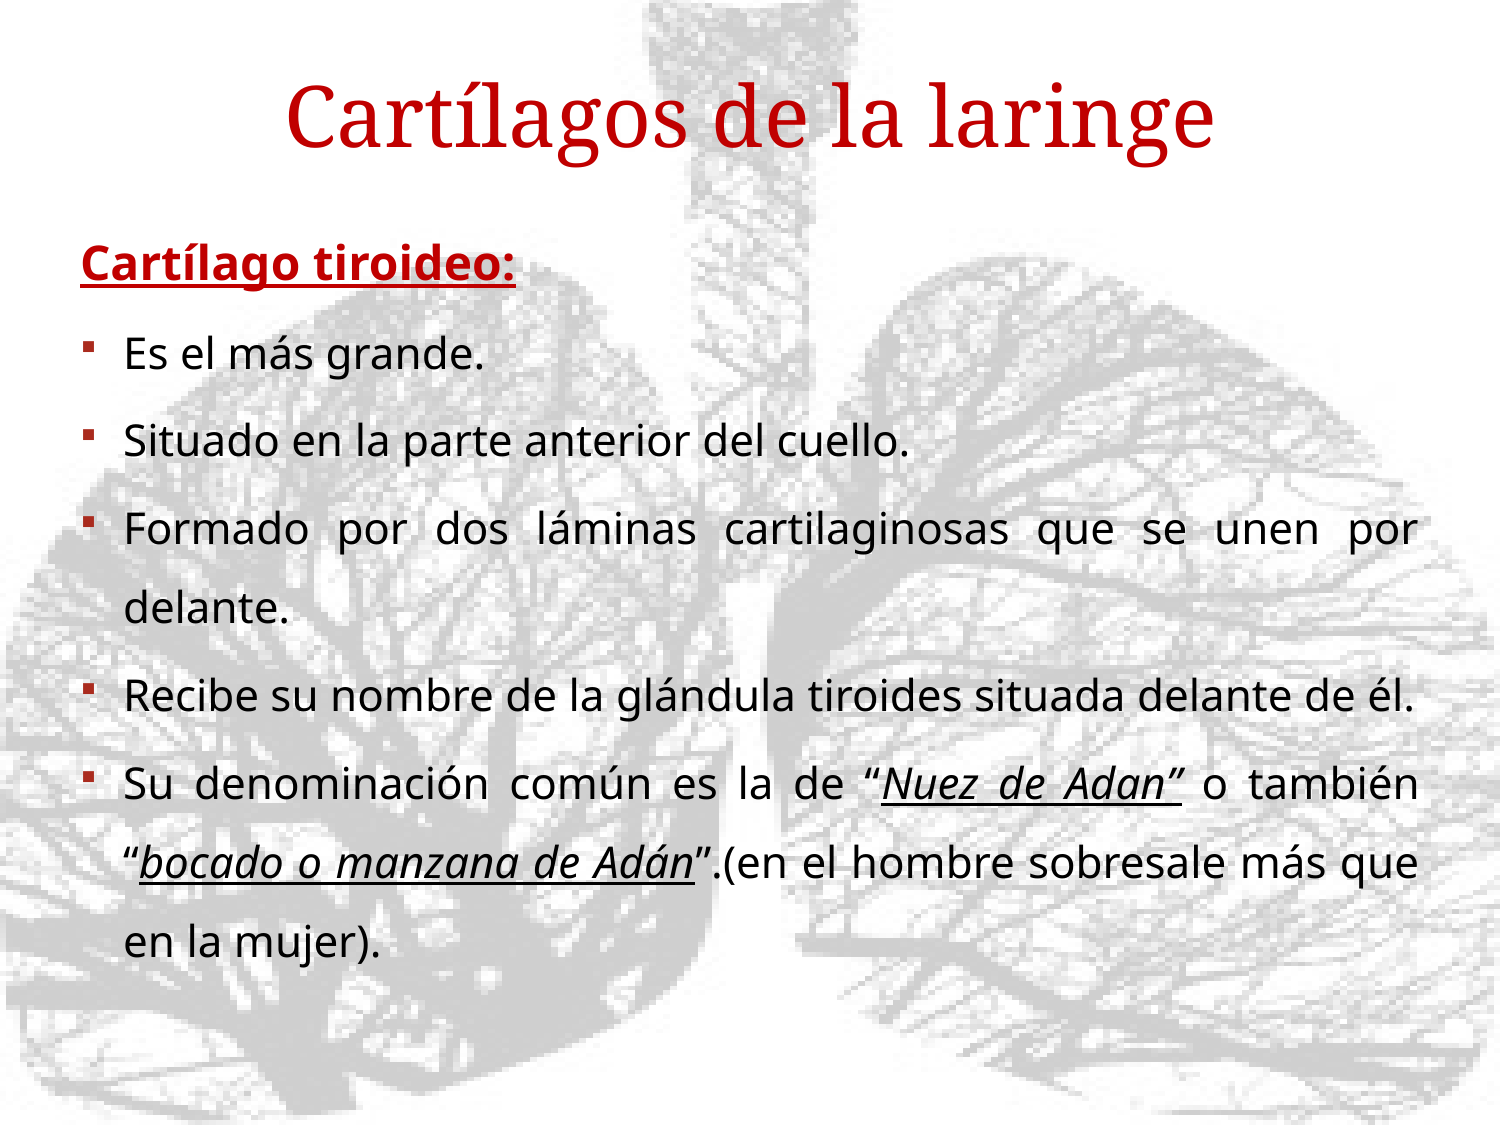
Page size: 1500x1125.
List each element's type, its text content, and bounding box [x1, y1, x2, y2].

title Cartílagos de la laringe [179, 54, 1323, 173]
list Cartílago tiroideo: Es el más grande. Situado en la parte anterior del cuello. Formado por dos láminas cartilaginosas que se unen por delante. Recibe su nombre de la glándula tiroides situada delante de él. Su denominación común es la de “Nuez de Adan” o también “bocado o manzana de Adán”.(en el hombre sobresale más que en la mujer). [64, 196, 1436, 1059]
